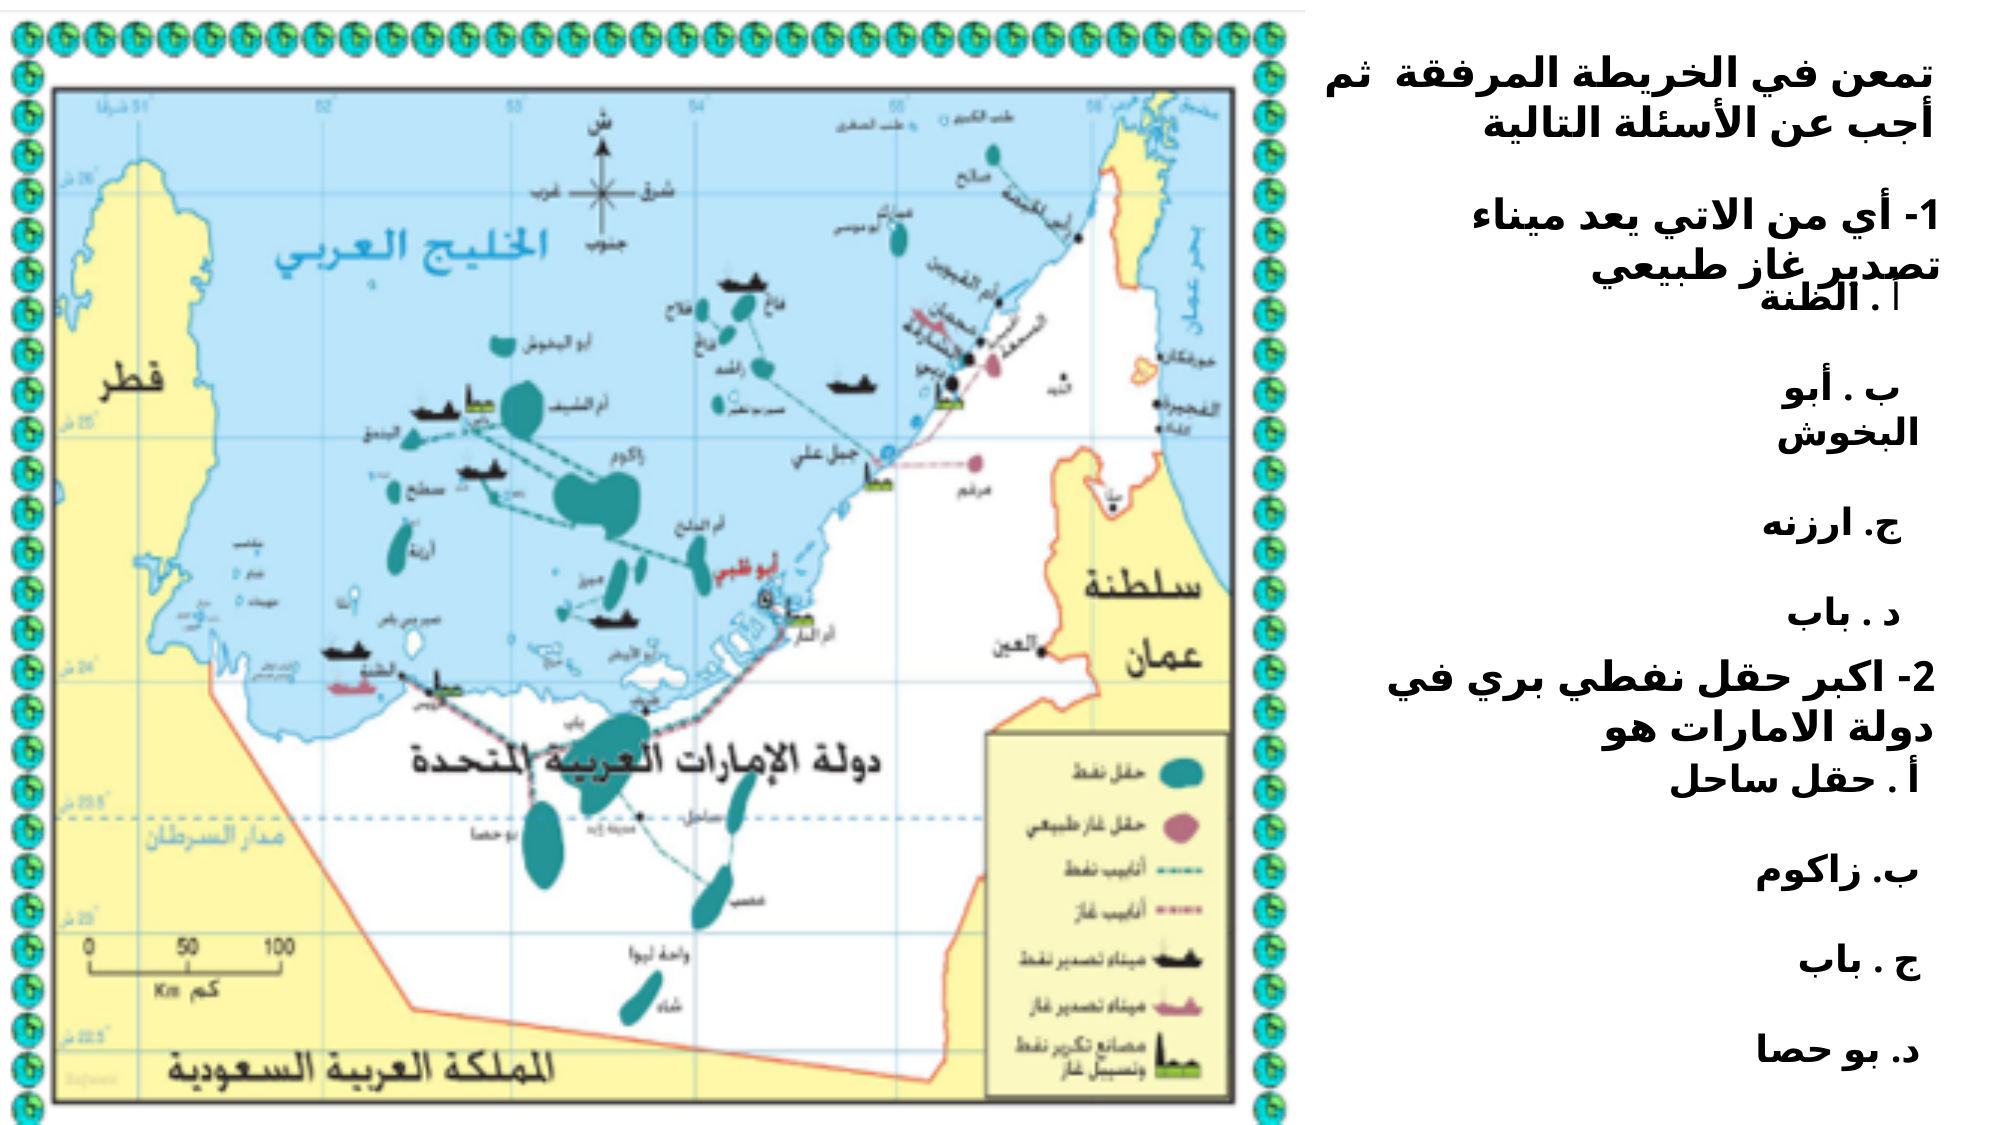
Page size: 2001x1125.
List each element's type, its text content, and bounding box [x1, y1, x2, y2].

text_box أ . حقل ساحل ب. زاكوم ج . باب د. بو حصا [1596, 747, 1936, 1078]
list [0, 10, 1305, 1125]
text_box 1- أي من الاتي يعد ميناء تصدير غاز طبيعي [1324, 179, 1957, 295]
text_box 2- اكبر حقل نفطي بري في دولة الامارات هو [1305, 642, 1950, 758]
text_box أ . الظنة ب . أبو البخوش ج. ارزنه د . باب [1625, 265, 1936, 641]
text_box تمعن في الخريطة المرفقة ثم أجب عن الأسئلة التالية [1305, 38, 1950, 154]
